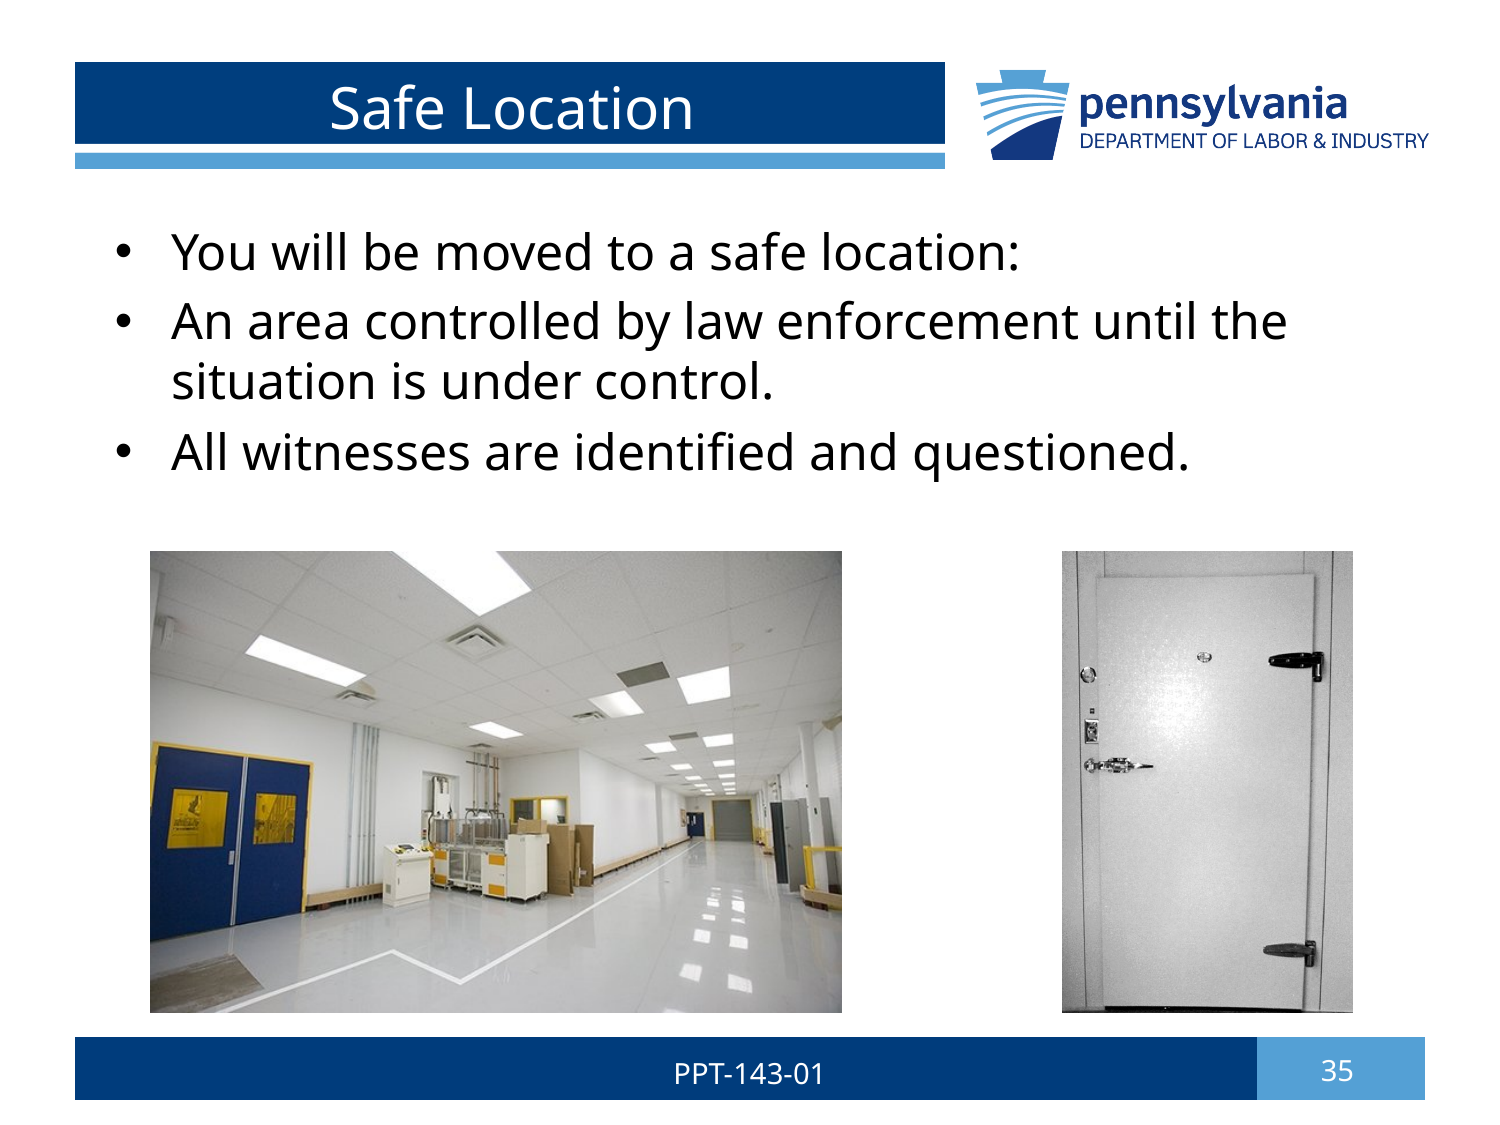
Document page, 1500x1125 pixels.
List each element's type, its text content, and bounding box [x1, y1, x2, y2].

picture [1062, 551, 1353, 1013]
subtitle You will be moved to a safe location: An area controlled by law enforcement until the situation is under control. All witnesses are identified and questioned. [99, 212, 1400, 1000]
title Safe Location [75, 62, 950, 150]
footer PPT-143-01 [512, 1042, 988, 1103]
picture [149, 551, 842, 1013]
picture [75, 62, 1429, 169]
picture [75, 1037, 1425, 1100]
slide_number 35 [1250, 1042, 1425, 1103]
